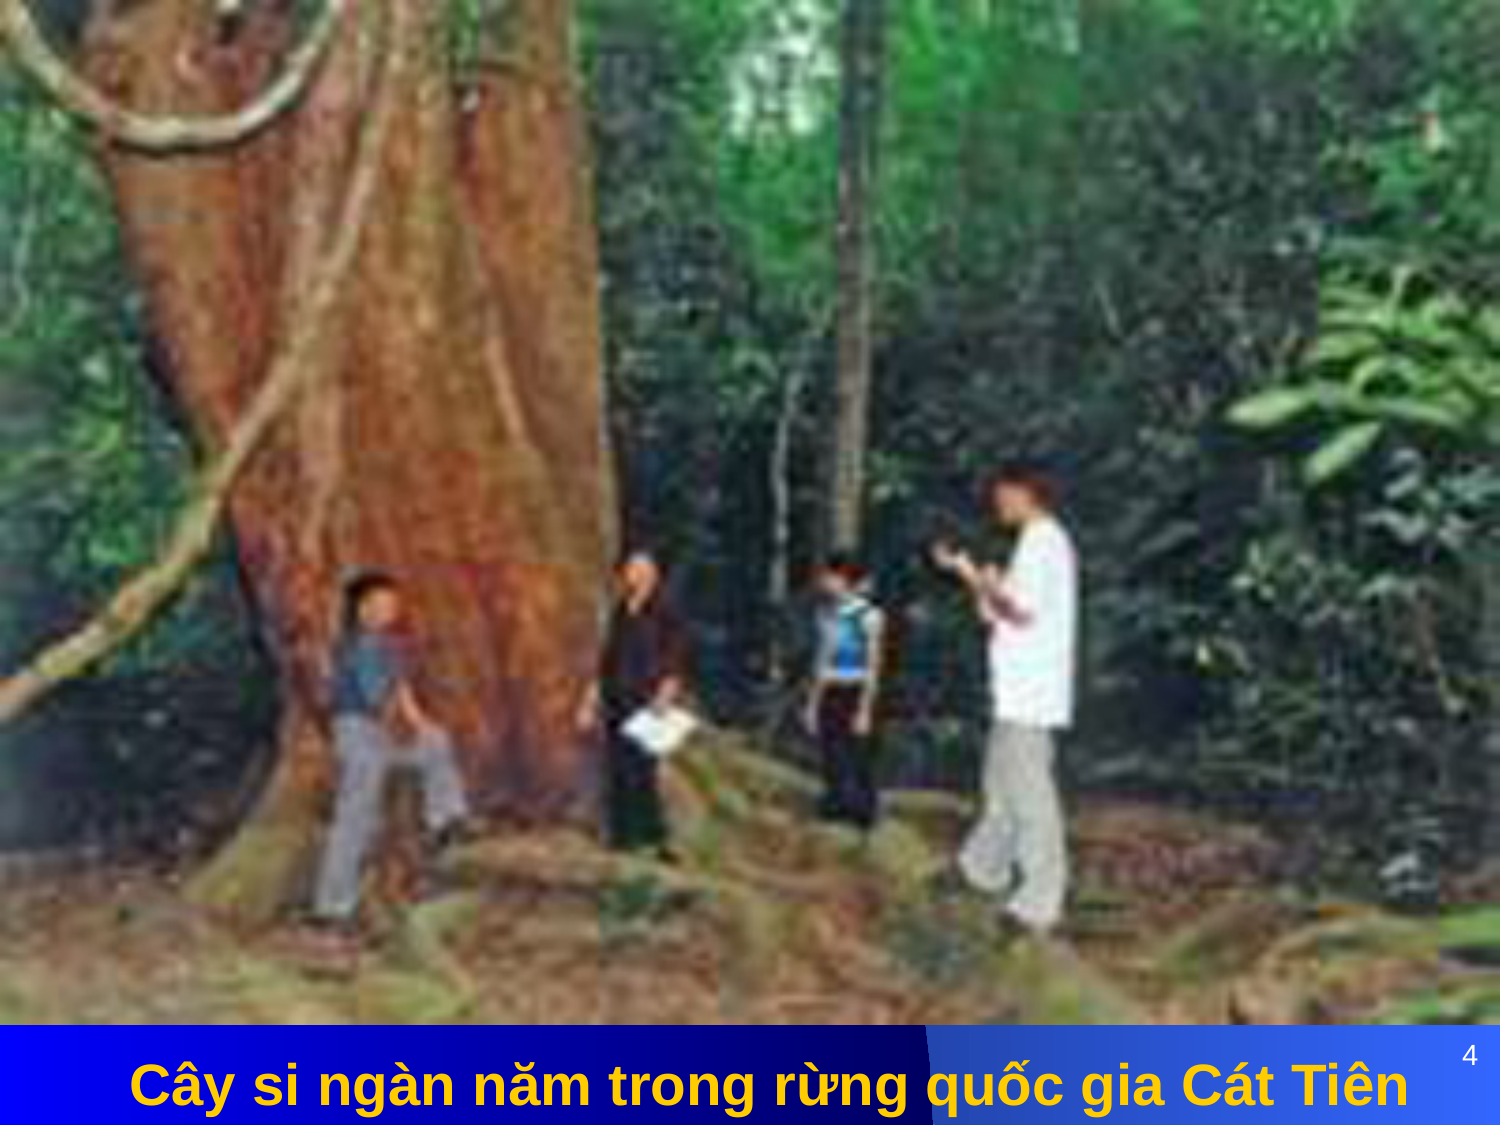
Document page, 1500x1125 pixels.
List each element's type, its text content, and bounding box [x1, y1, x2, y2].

slide_number 4 [1180, 1034, 1494, 1072]
picture [0, 0, 1500, 1026]
text_box Cây si ngàn năm trong rừng quốc gia Cát Tiên [114, 1039, 1426, 1125]
